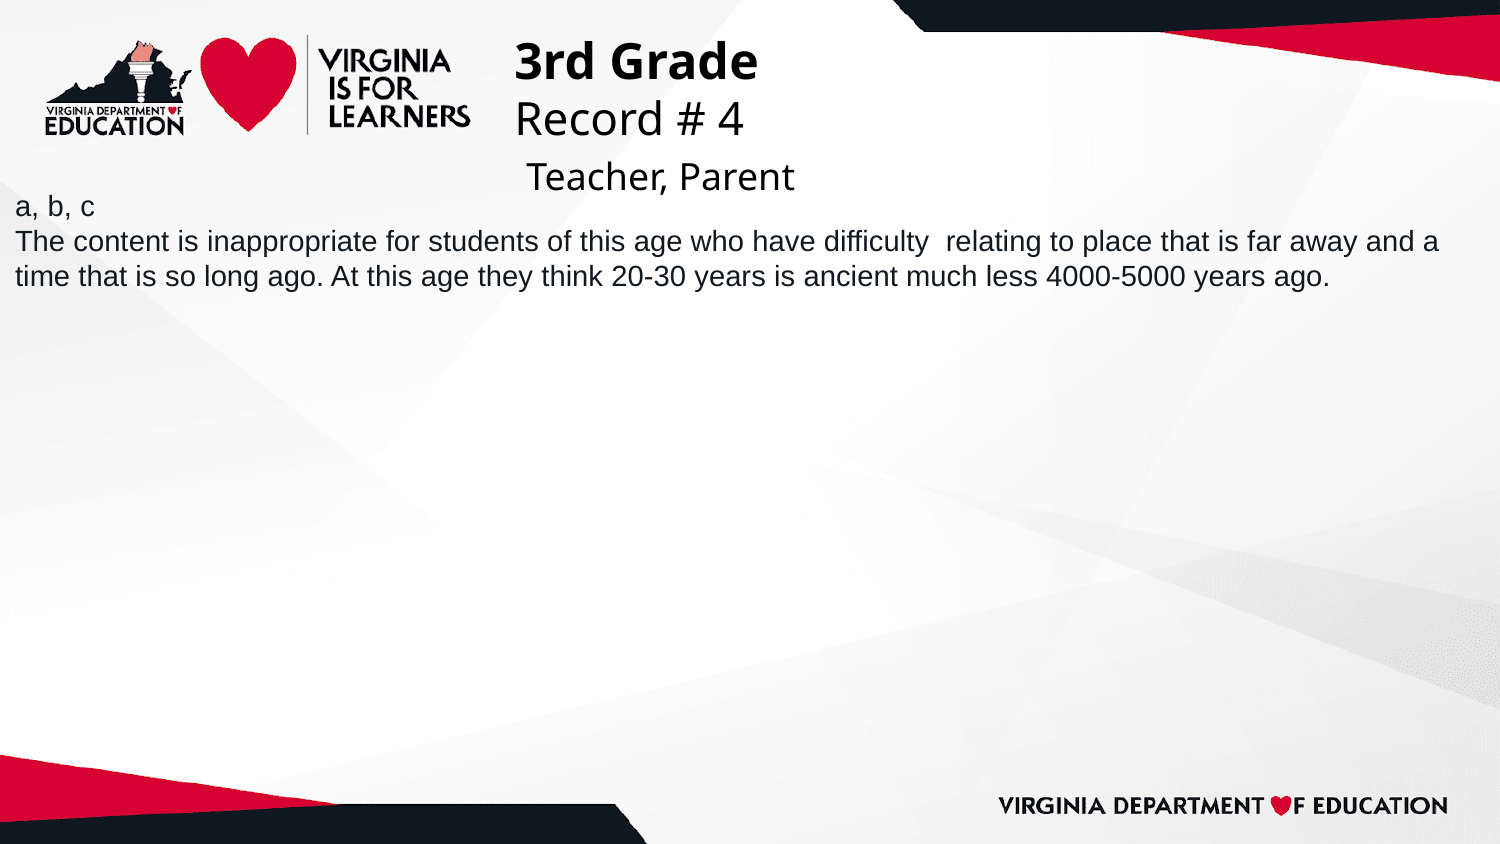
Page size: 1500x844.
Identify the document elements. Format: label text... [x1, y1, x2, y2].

subtitle a, b, c The content is inappropriate for students of this age who have difficulty relating to place that is far away and a time that is so long ago. At this age they think 20-30 years is ancient much less 4000-5000 years ago. [0, 172, 1500, 763]
picture [0, 763, 1500, 844]
title 3rd Grade Record # 4 Teacher, Parent [499, 49, 1447, 172]
picture [0, 0, 1500, 172]
